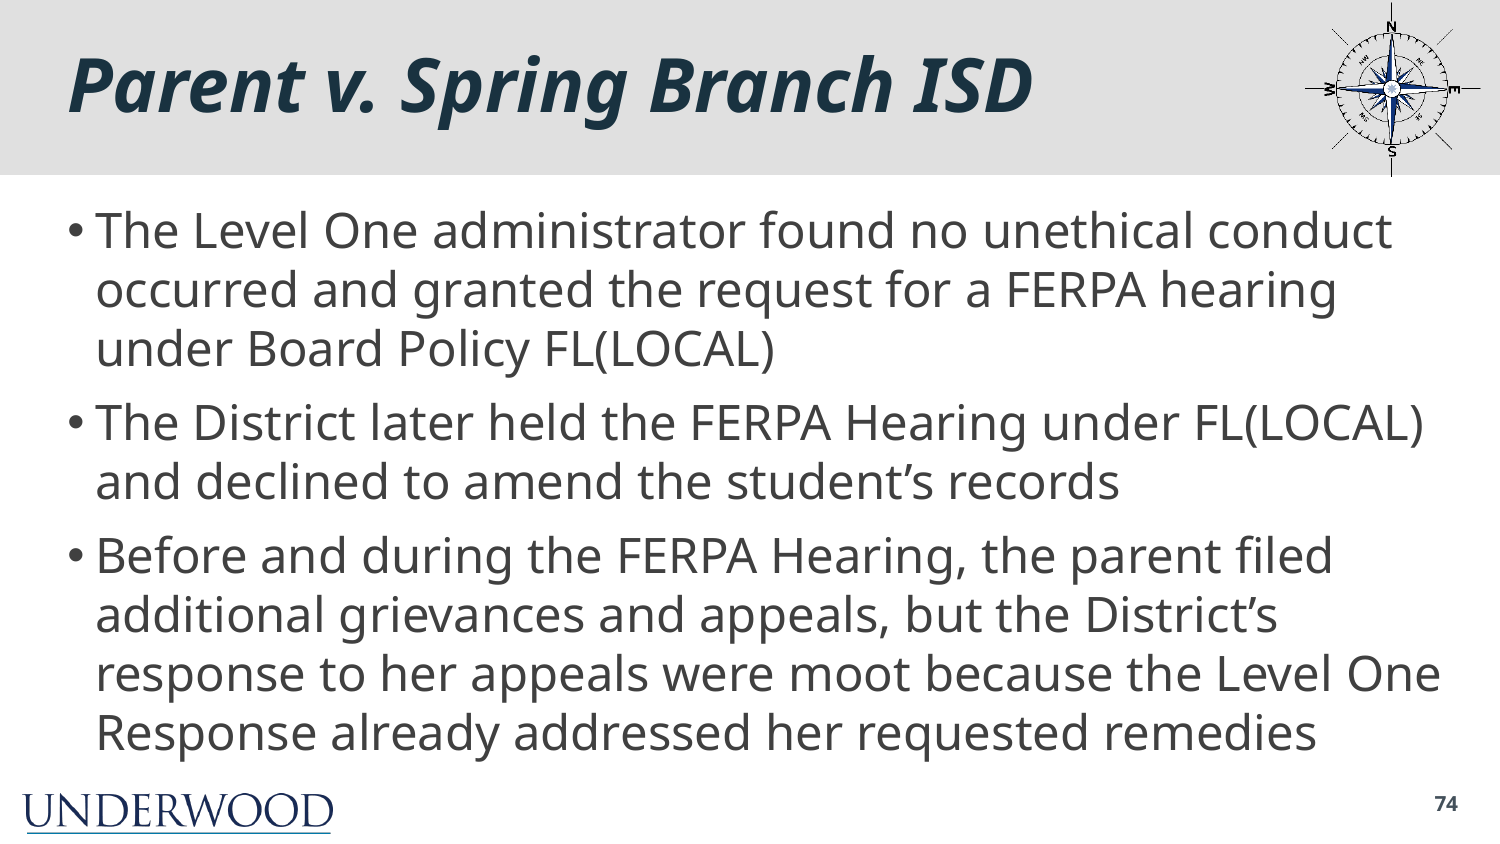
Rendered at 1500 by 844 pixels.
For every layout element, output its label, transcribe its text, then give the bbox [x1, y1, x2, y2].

title Parent v. Spring Branch ISD [67, 47, 1462, 130]
slide_number 74 [1120, 791, 1458, 817]
picture [22, 793, 333, 834]
list The Level One administrator found no unethical conduct occurred and granted the request for a FERPA hearing under Board Policy FL(LOCAL) The District later held the FERPA Hearing under FL(LOCAL) and declined to amend the student’s records Before and during the FERPA Hearing, the parent filed additional grievances and appeals, but the District’s response to her appeals were moot because the Level One Response already addressed her requested remedies [67, 199, 1462, 760]
picture [1303, 0, 1481, 178]
